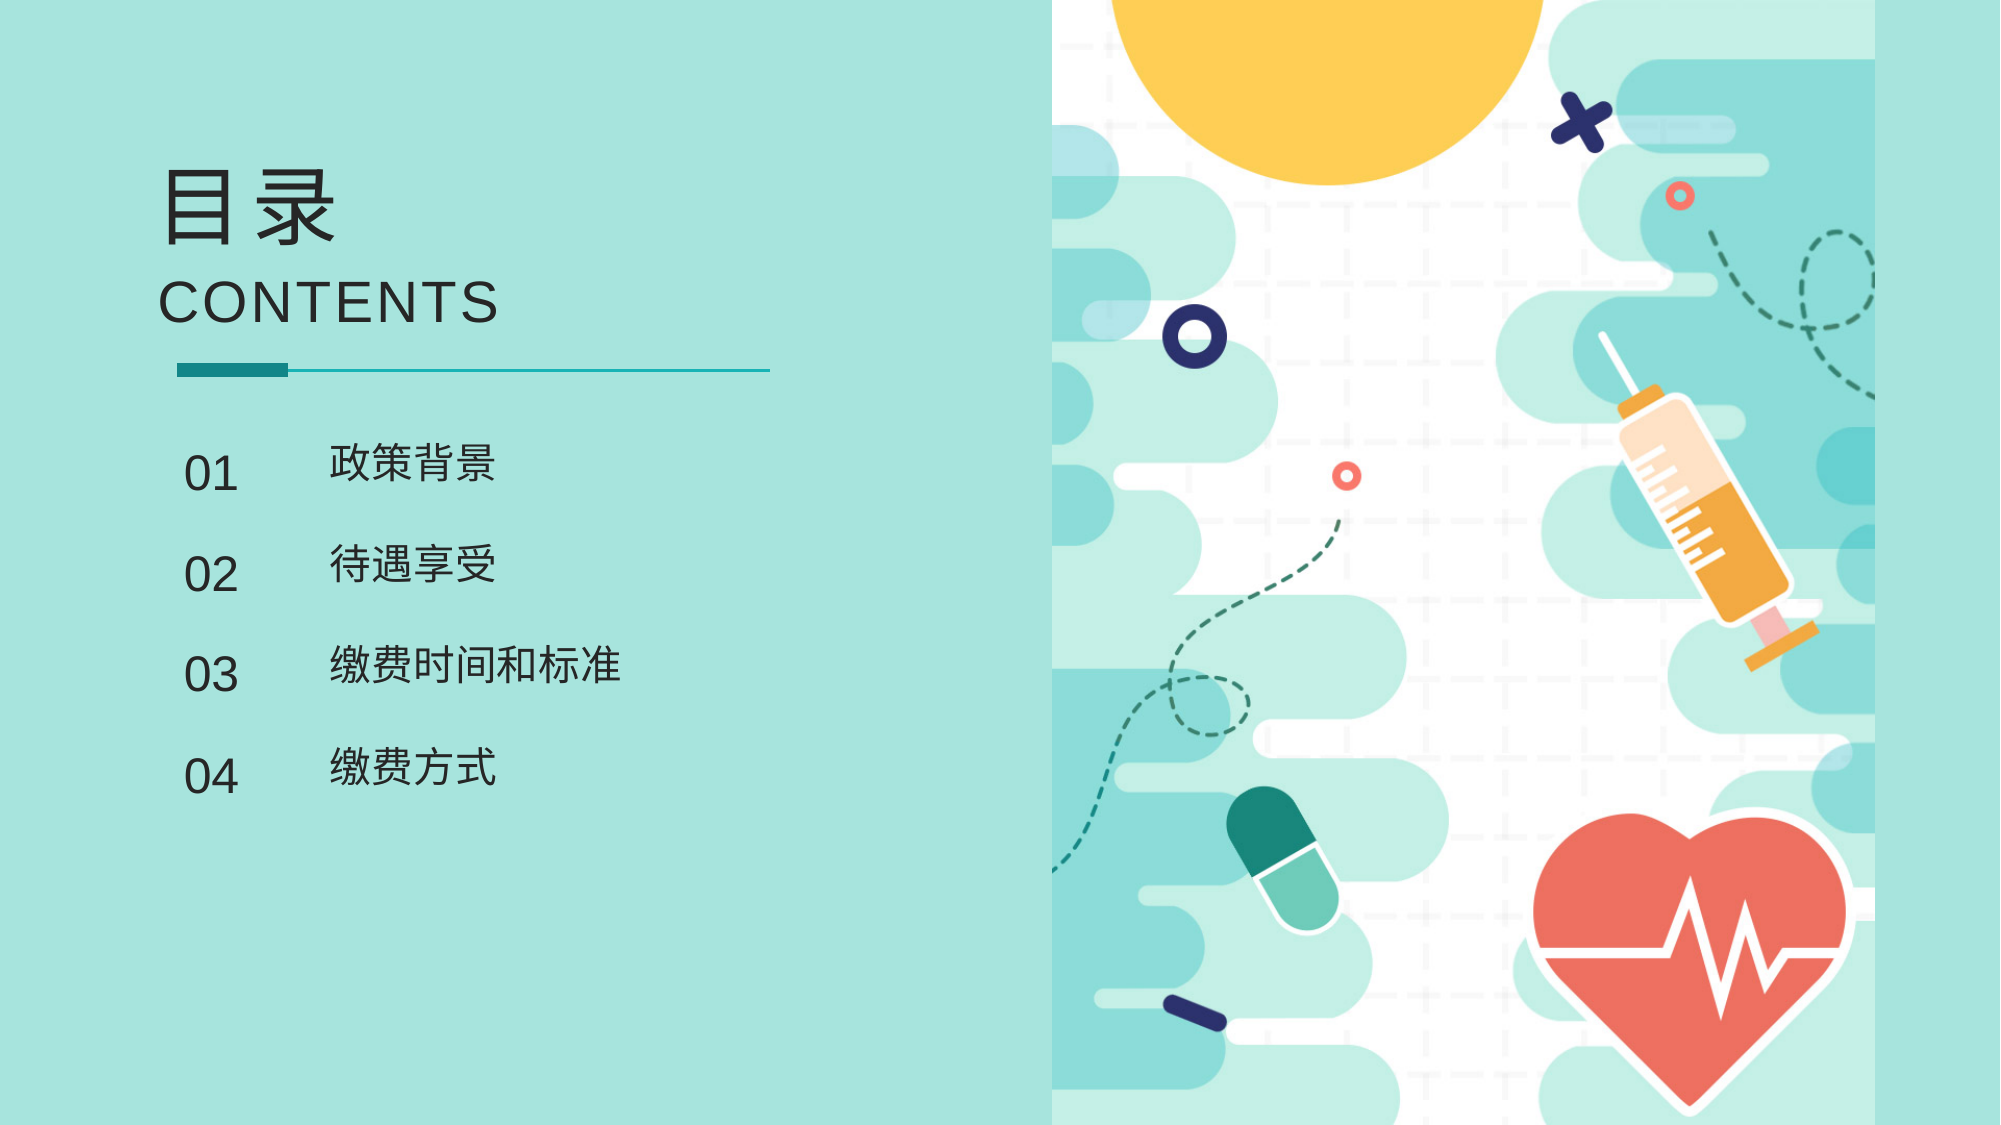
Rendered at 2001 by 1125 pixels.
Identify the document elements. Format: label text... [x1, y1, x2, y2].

text_box 01 [169, 431, 284, 510]
text_box CONTENTS [142, 264, 662, 349]
text_box 02 [169, 531, 284, 610]
text_box 待遇享受 [329, 537, 865, 634]
text_box 目录 [140, 142, 630, 256]
text_box 缴费时间和标准 [329, 639, 865, 735]
text_box 缴费方式 [329, 740, 865, 836]
picture [0, 0, 2000, 1125]
text_box 03 [169, 632, 284, 711]
text_box 04 [169, 734, 284, 813]
text_box 政策背景 [329, 436, 865, 533]
